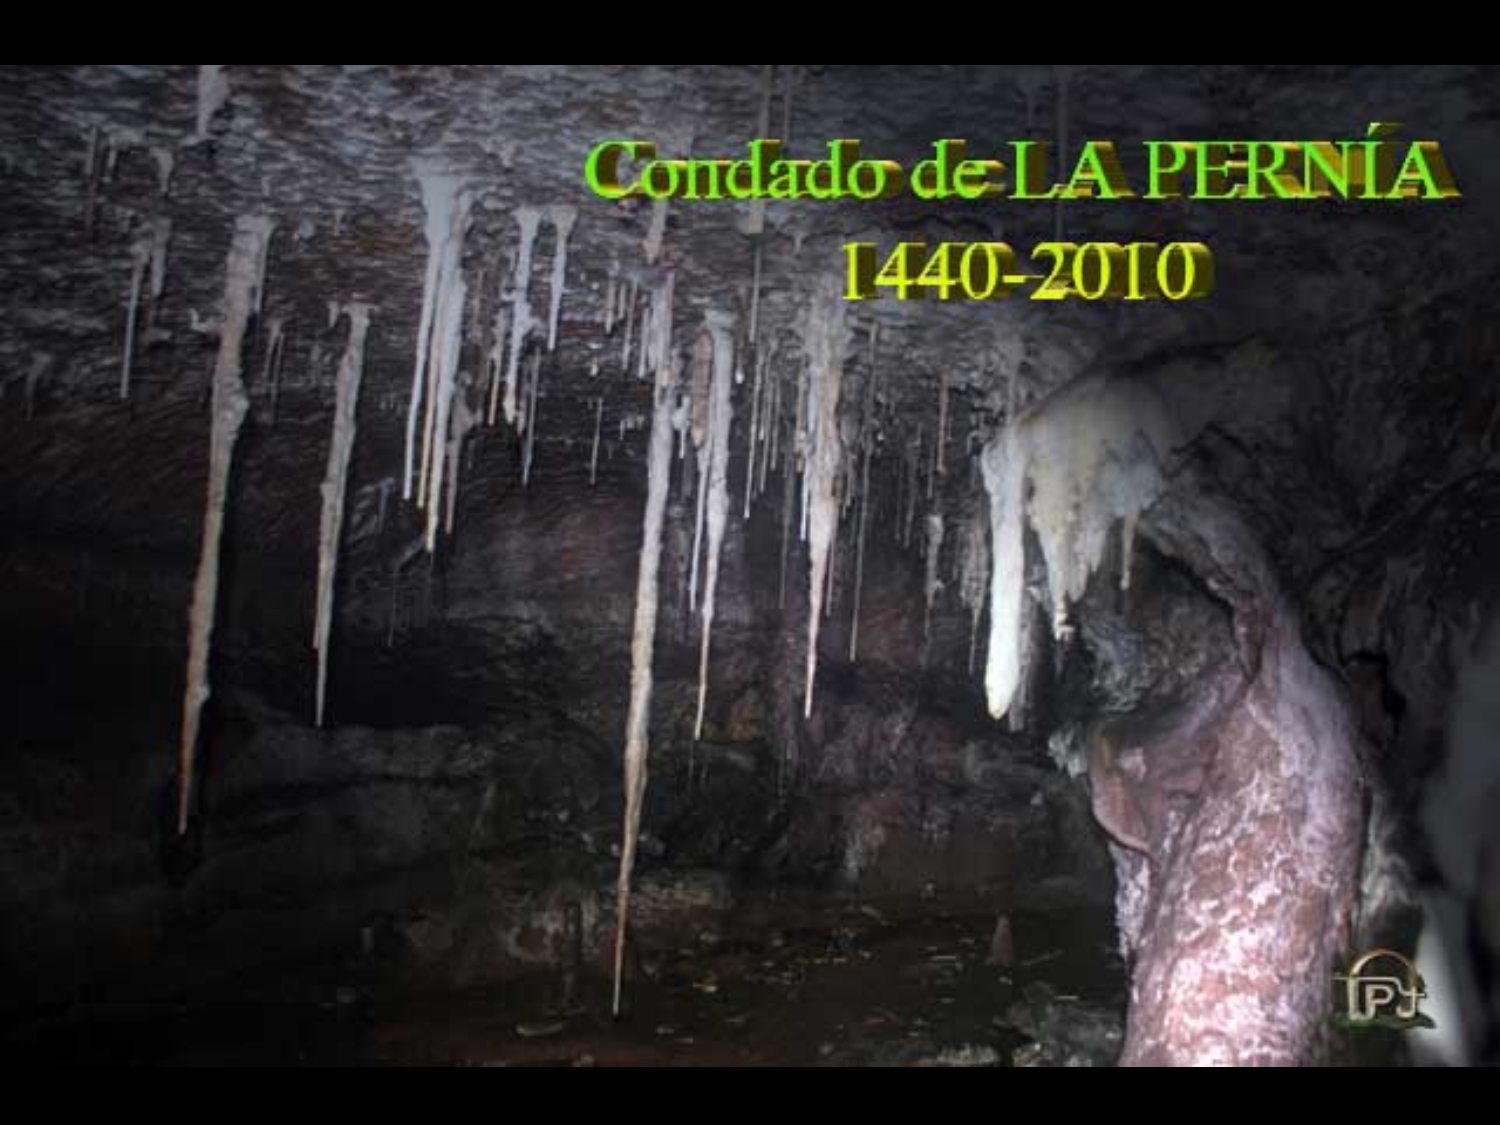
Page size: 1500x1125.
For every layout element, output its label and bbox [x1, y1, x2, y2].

picture [0, 65, 1500, 1067]
